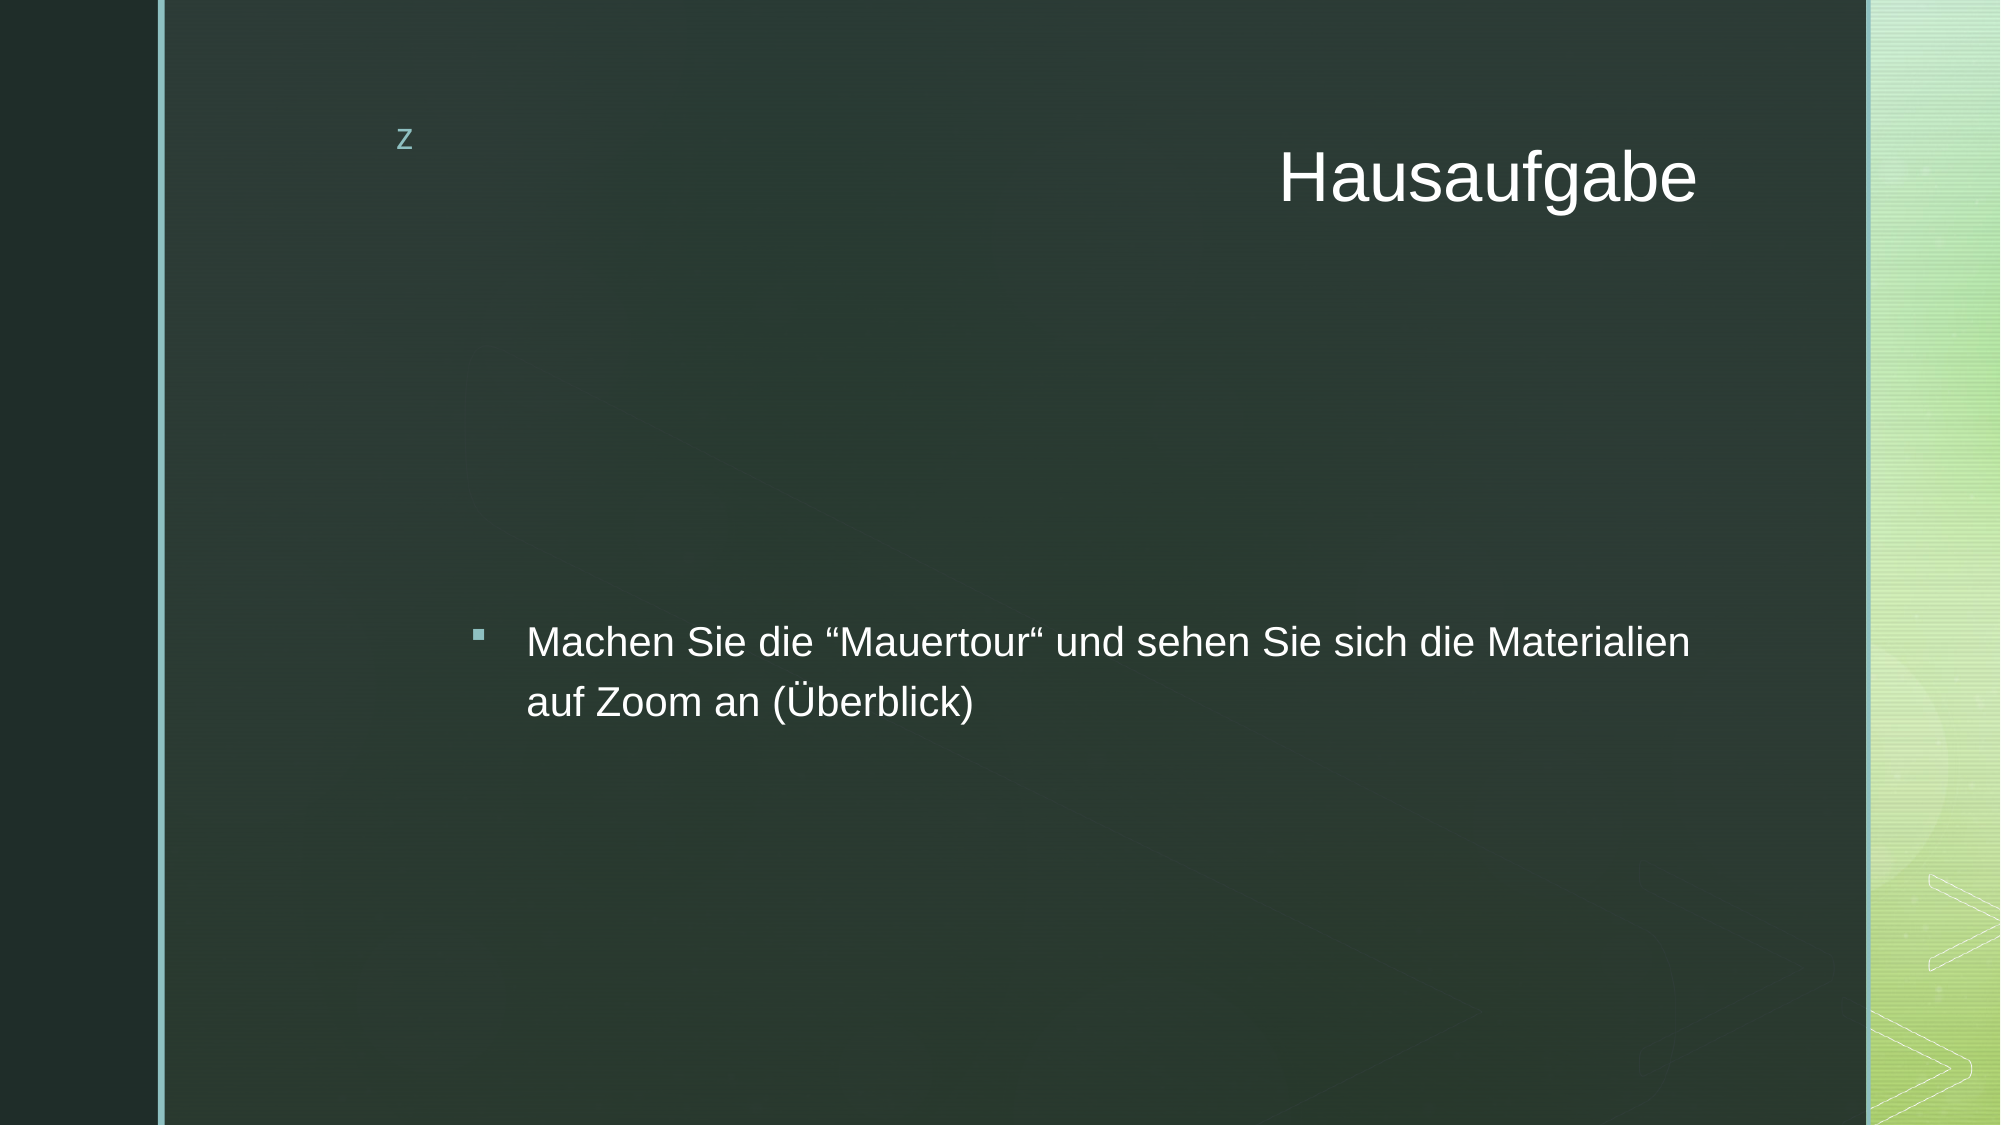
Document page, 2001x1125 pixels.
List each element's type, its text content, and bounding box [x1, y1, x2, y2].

title Hausaufgabe [428, 132, 1734, 310]
picture [1871, 0, 2001, 1125]
list Machen Sie die “Mauertour“ und sehen Sie sich die Materialien auf Zoom an (Überblick) [454, 336, 1734, 993]
